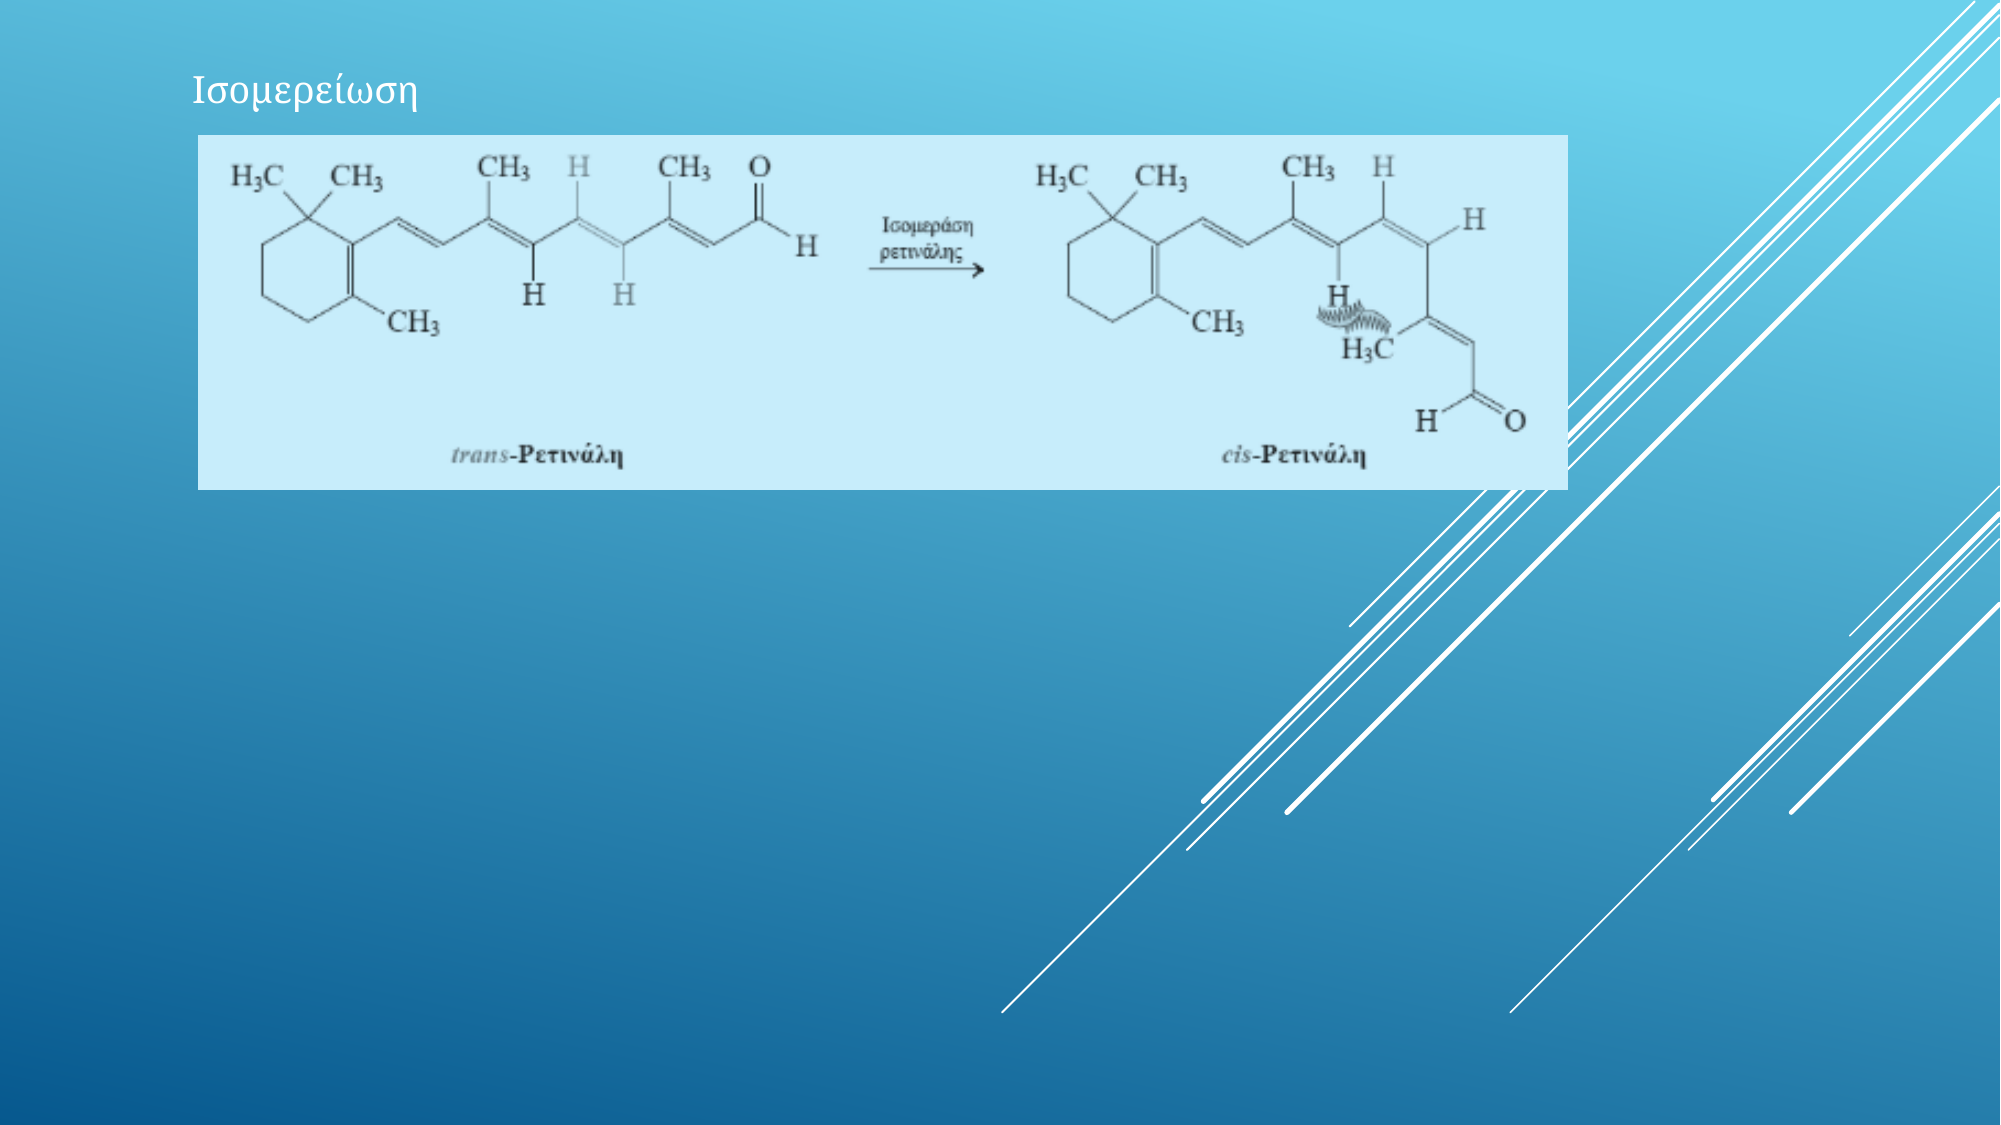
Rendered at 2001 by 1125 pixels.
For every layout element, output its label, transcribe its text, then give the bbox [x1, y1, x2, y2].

text_box Ισομερείωση [177, 58, 897, 118]
picture [197, 135, 1569, 490]
